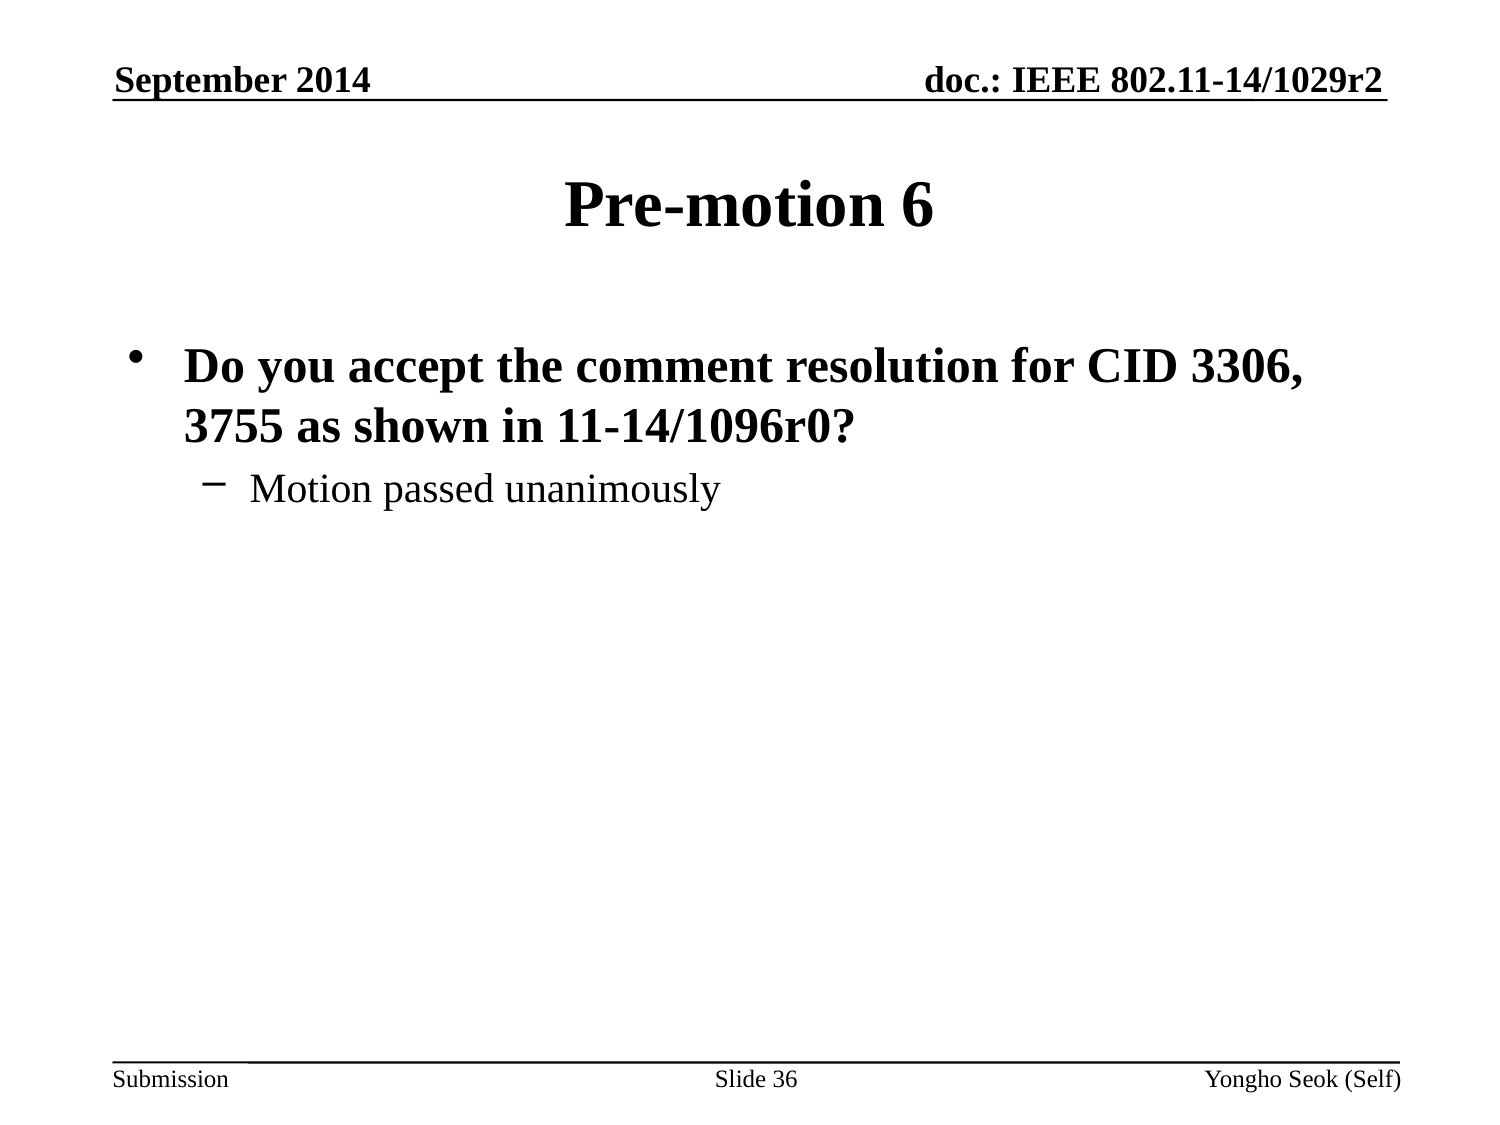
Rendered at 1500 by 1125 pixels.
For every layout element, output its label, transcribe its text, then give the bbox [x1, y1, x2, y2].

slide_number Slide 36 [712, 1061, 800, 1093]
footer Yongho Seok (Self) [1201, 1061, 1402, 1093]
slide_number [114, 54, 374, 101]
list Do you accept the comment resolution for CID 3306, 3755 as shown in 11-14/1096r0? Motion passed unanimously [112, 324, 1388, 1001]
title Pre-motion 6 [112, 112, 1388, 288]
